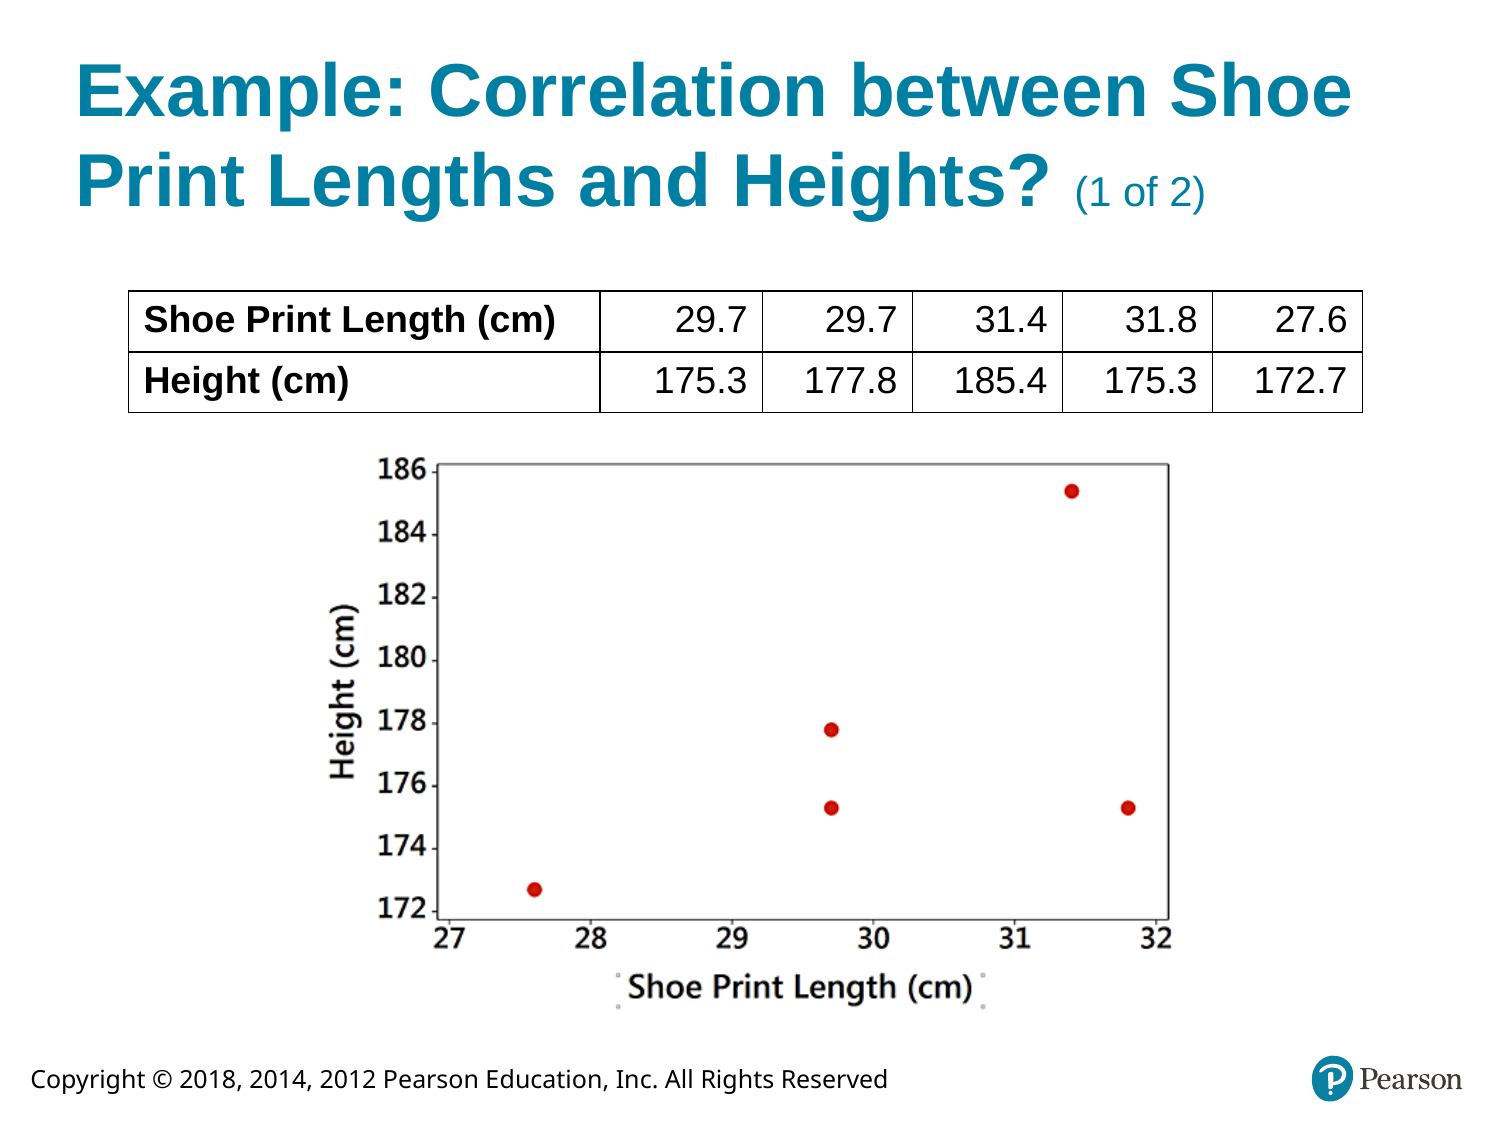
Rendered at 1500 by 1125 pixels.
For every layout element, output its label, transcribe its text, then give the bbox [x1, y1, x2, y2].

table_cell 175.3 [601, 353, 762, 412]
table_header 29.7 [601, 292, 762, 351]
table_cell Height (cm) [129, 353, 599, 412]
table_header Shoe Print Length (cm) [129, 292, 599, 351]
table_cell 175.3 [1063, 353, 1212, 412]
table_header 31.4 [913, 292, 1062, 351]
table_cell 185.4 [913, 353, 1062, 412]
table_header 29.7 [763, 292, 912, 351]
table_cell 177.8 [763, 353, 912, 412]
table_header 31.8 [1063, 292, 1212, 351]
title Example: Correlation between Shoe Print Lengths and Heights? (1 of 2) [75, 41, 1425, 222]
table_cell 172.7 [1213, 353, 1362, 412]
picture [312, 449, 1188, 1027]
table_header 27.6 [1213, 292, 1362, 351]
